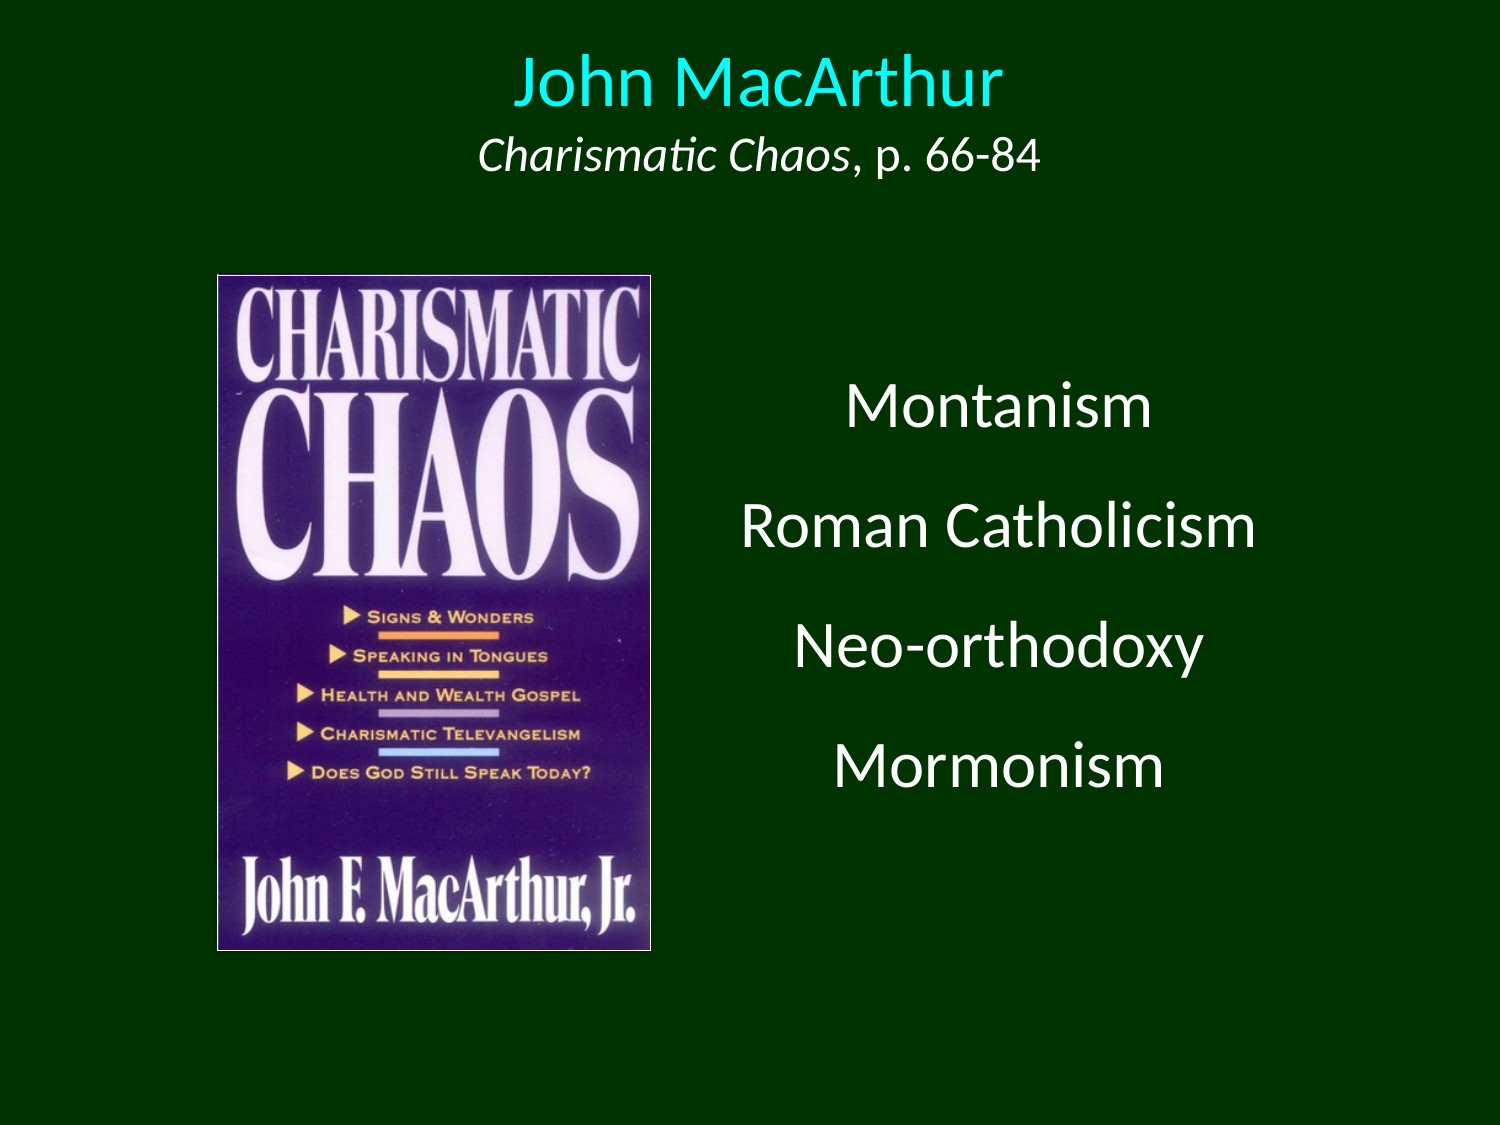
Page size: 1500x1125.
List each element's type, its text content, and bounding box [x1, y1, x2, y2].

picture [217, 274, 651, 951]
text_box John MacArthur Charismatic Chaos, p. 66-84 [268, 24, 1250, 188]
text_box Montanism Roman Catholicism Neo-orthodoxy Mormonism [698, 353, 1300, 875]
